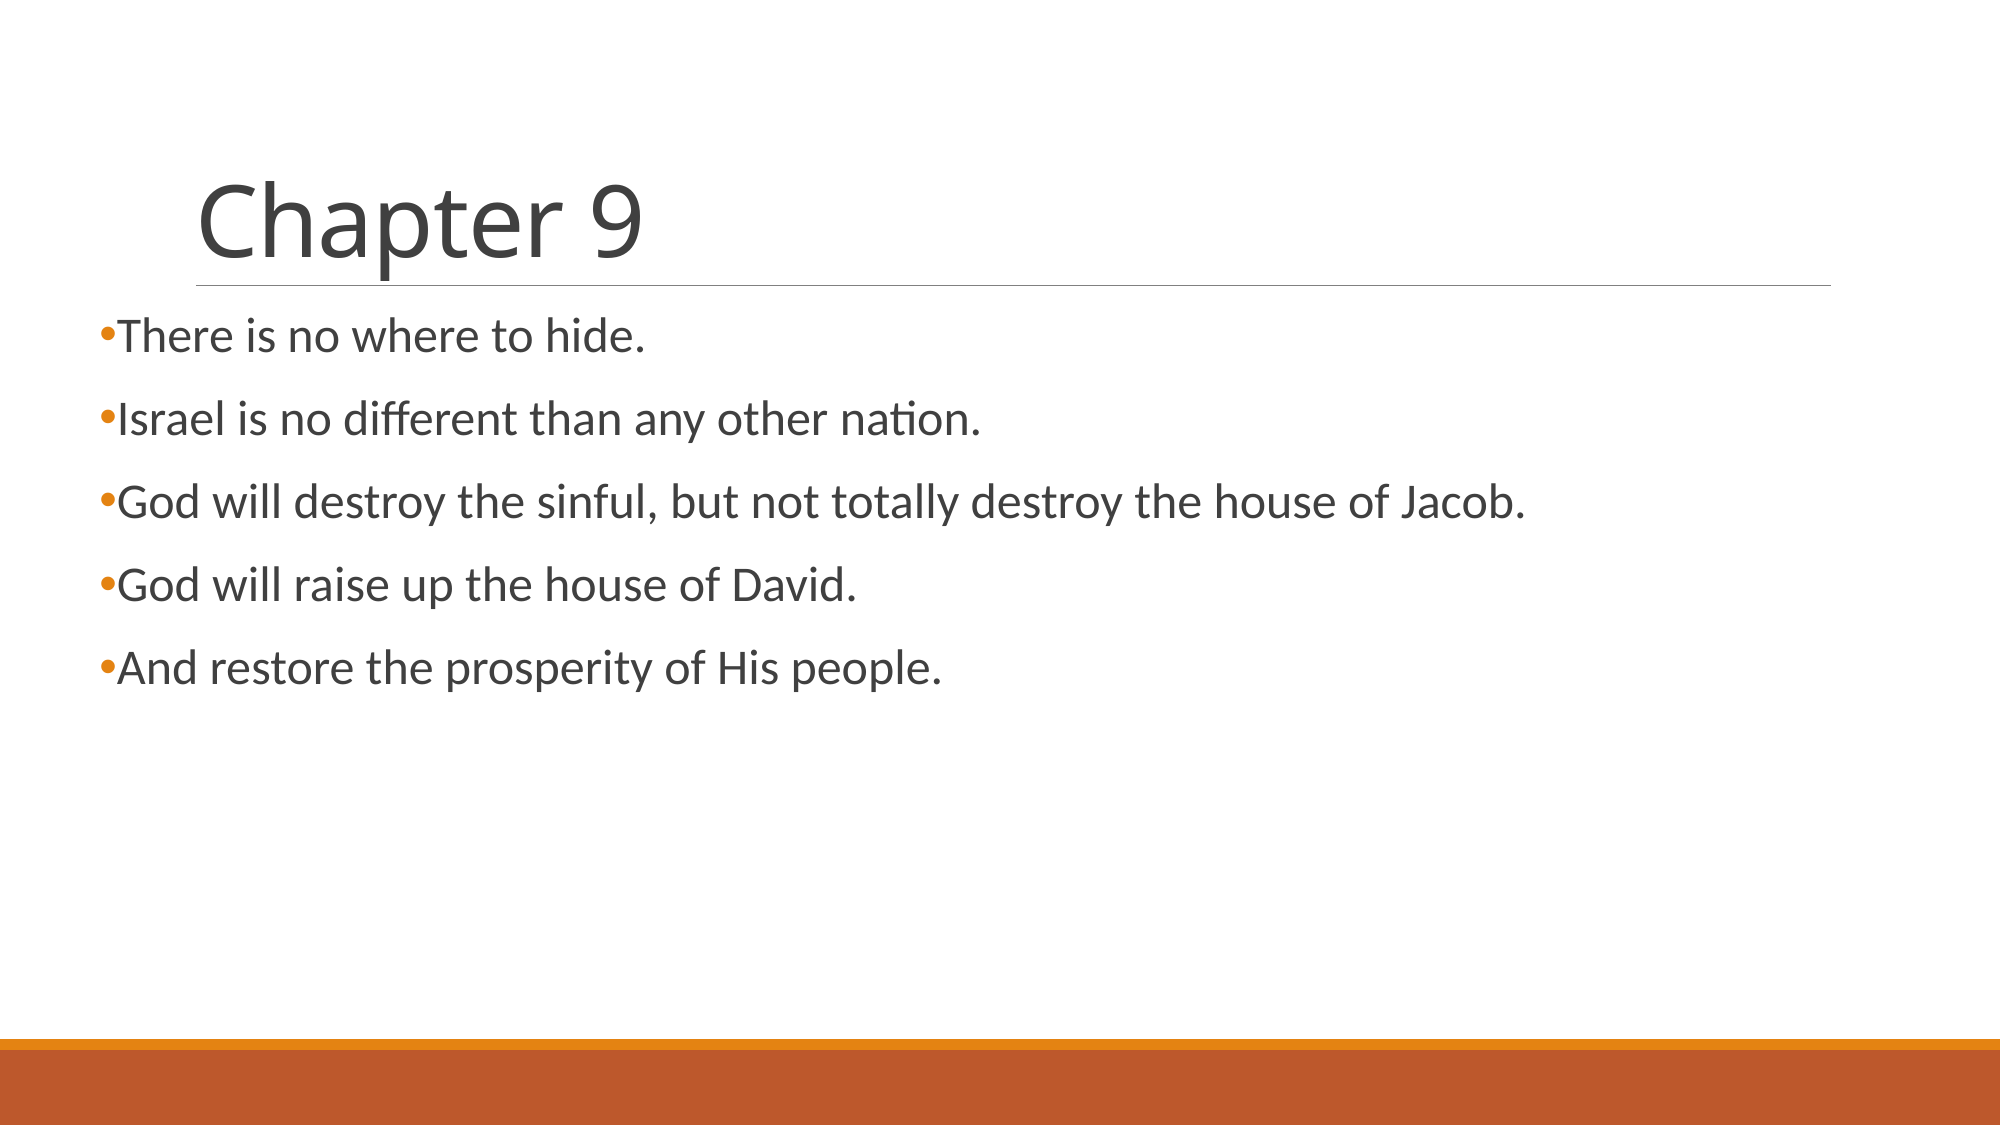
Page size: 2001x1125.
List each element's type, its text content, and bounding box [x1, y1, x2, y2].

text_box There is no where to hide. Israel is no different than any other nation. God will destroy the sinful, but not totally destroy the house of Jacob. God will raise up the house of David. And restore the prosperity of His people. [99, 301, 1867, 1019]
title Chapter 9 [180, 47, 1830, 285]
